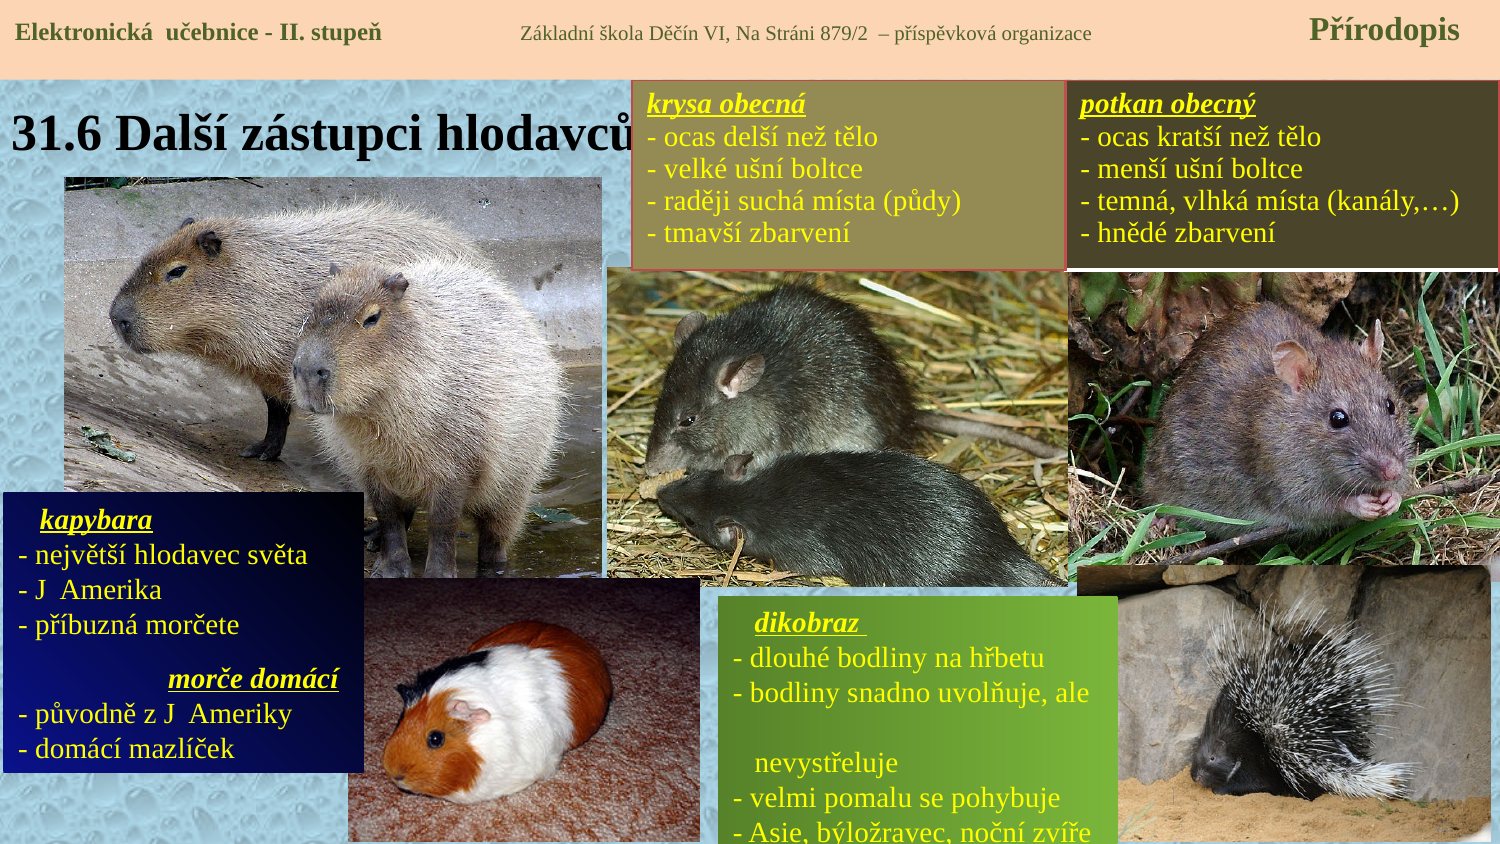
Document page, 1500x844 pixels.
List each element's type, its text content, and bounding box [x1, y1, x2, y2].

picture [64, 177, 1500, 842]
title 31.6 Další zástupci hlodavců [0, 80, 631, 179]
text_box Elektronická učebnice - II. stupeň Základní škola Děčín VI, Na Stráni 879/2 – příspěvková organizace Přírodopis [0, 0, 1500, 80]
table_header potkan obecný - ocas kratší než tělo - menší ušní boltce - temná, vlhká místa (kanály,…) - hnědé zbarvení [1067, 81, 1498, 262]
text_box kapybara - největší hlodavec světa - J Amerika - příbuzná morčete morče domácí - původně z J Ameriky - domácí mazlíček [3, 492, 343, 773]
table_header krysa obecná - ocas delší než tělo - velké ušní boltce - raději suchá místa (půdy) - tmavší zbarvení [633, 81, 1064, 266]
text_box dikobraz - dlouhé bodliny na hřbetu - bodliny snadno uvolňuje, ale nevystřeluje - velmi pomalu se pohybuje - Asie, býložravec, noční zvíře [718, 596, 1072, 844]
